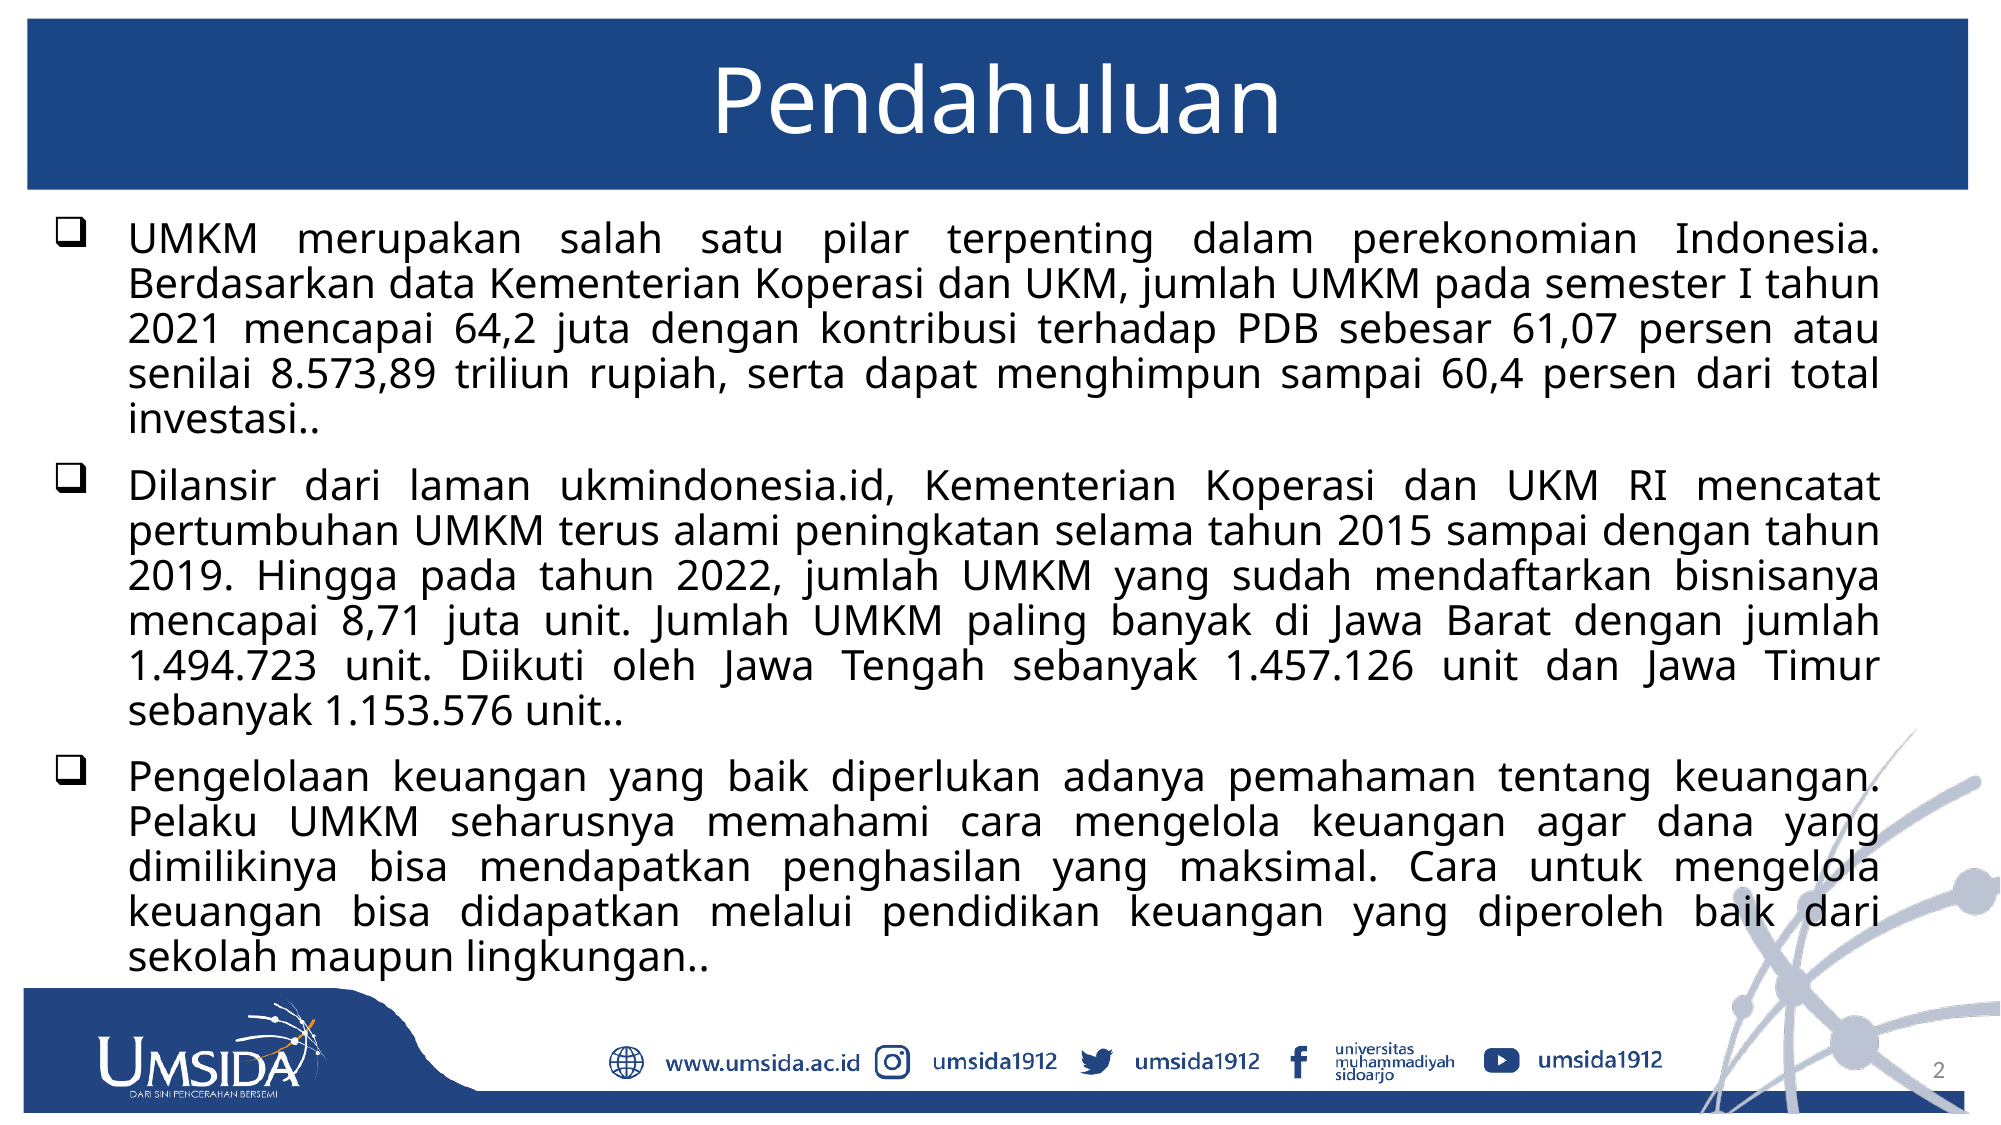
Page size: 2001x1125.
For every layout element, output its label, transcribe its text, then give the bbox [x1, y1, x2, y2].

title Pendahuluan [27, 18, 1969, 190]
list UMKM merupakan salah satu pilar terpenting dalam perekonomian Indonesia. Berdasarkan data Kementerian Koperasi dan UKM, jumlah UMKM pada semester I tahun 2021 mencapai 64,2 juta dengan kontribusi terhadap PDB sebesar 61,07 persen atau senilai 8.573,89 triliun rupiah, serta dapat menghimpun sampai 60,4 persen dari total investasi.. Dilansir dari laman ukmindonesia.id, Kementerian Koperasi dan UKM RI mencatat pertumbuhan UMKM terus alami peningkatan selama tahun 2015 sampai dengan tahun 2019. Hingga pada tahun 2022, jumlah UMKM yang sudah mendaftarkan bisnisanya mencapai 8,71 juta unit. Jumlah UMKM paling banyak di Jawa Barat dengan jumlah 1.494.723 unit. Diikuti oleh Jawa Tengah sebanyak 1.457.126 unit dan Jawa Timur sebanyak 1.153.576 unit.. Pengelolaan keuangan yang baik diperlukan adanya pemahaman tentang keuangan. Pelaku UMKM seharusnya memahami cara mengelola keuangan agar dana yang dimilikinya bisa mendapatkan penghasilan yang maksimal. Cara untuk mengelola keuangan bisa didapatkan melalui pendidikan keuangan yang diperoleh baik dari sekolah maupun lingkungan.. [0, 210, 1897, 1018]
picture [23, 51, 2001, 1114]
